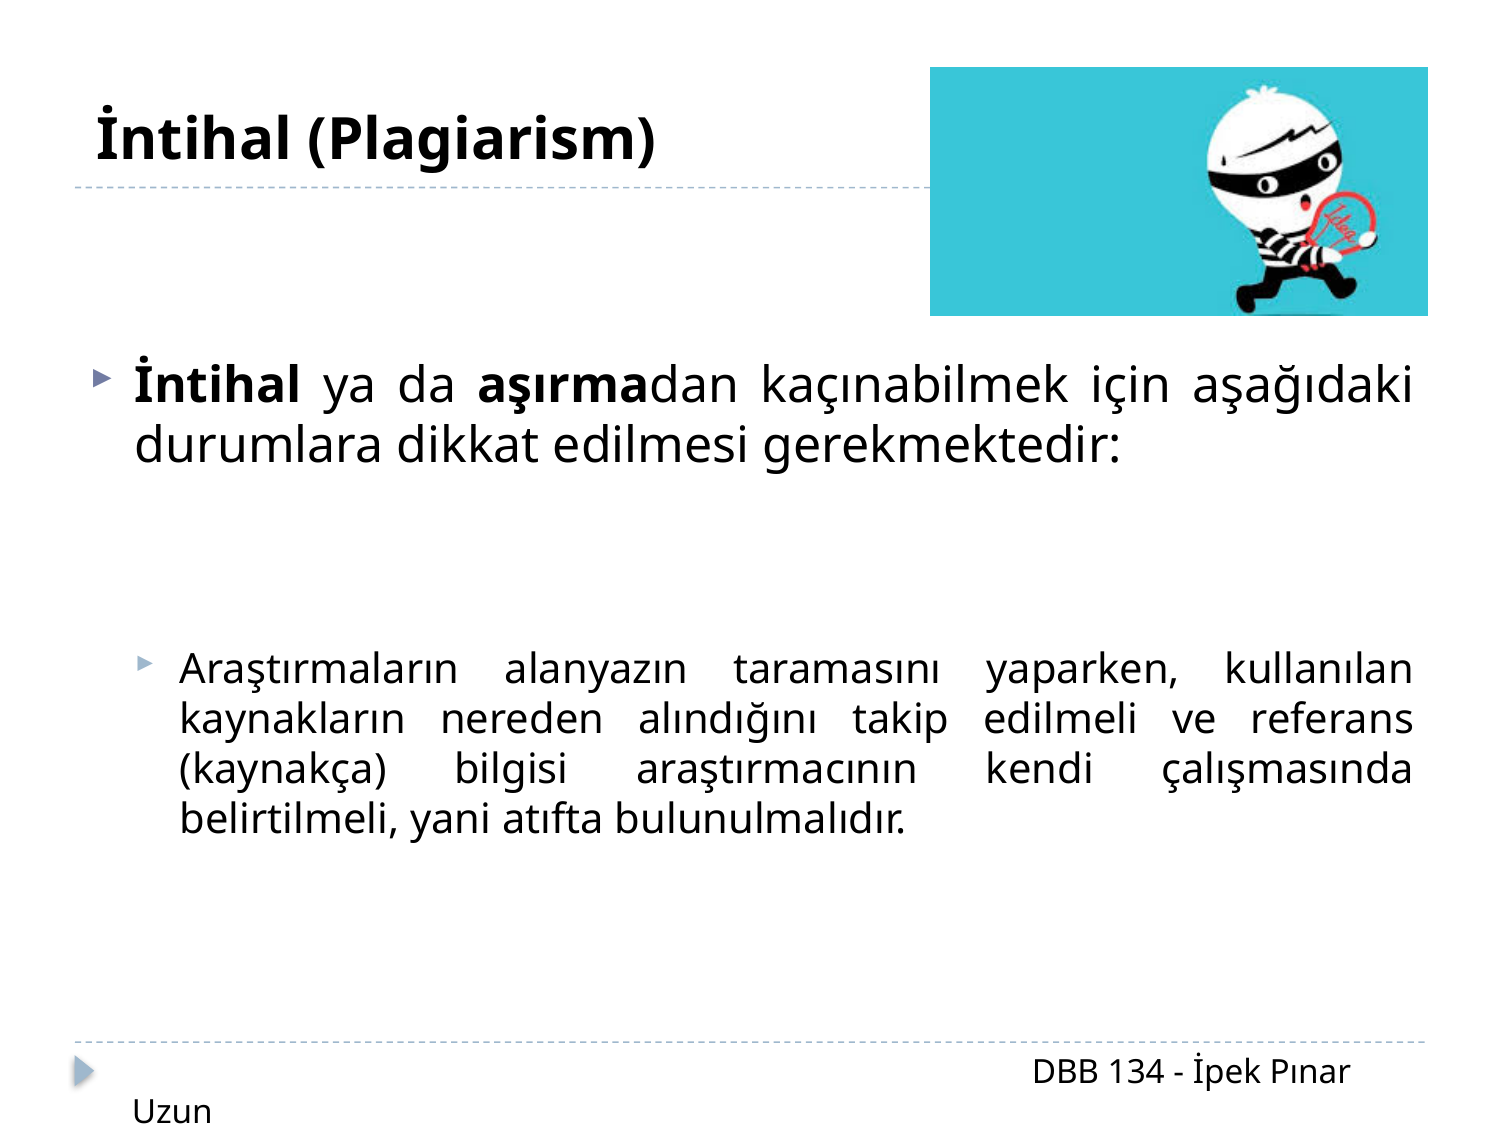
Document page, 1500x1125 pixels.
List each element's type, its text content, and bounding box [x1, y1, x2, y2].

list İntihal ya da aşırmadan kaçınabilmek için aşağıdaki durumlara dikkat edilmesi gerekmektedir: Araştırmaların alanyazın taramasını yaparken, kullanılan kaynakların nereden alındığını takip edilmeli ve referans (kaynakça) bilgisi araştırmacının kendi çalışmasında belirtilmeli, yani atıfta bulunulmalıdır. [75, 200, 1430, 1010]
text_box DBB 134 - İpek Pınar Uzun [117, 1042, 1430, 1125]
picture [930, 66, 1428, 316]
text_box İntihal (Plagiarism) [82, 93, 924, 179]
